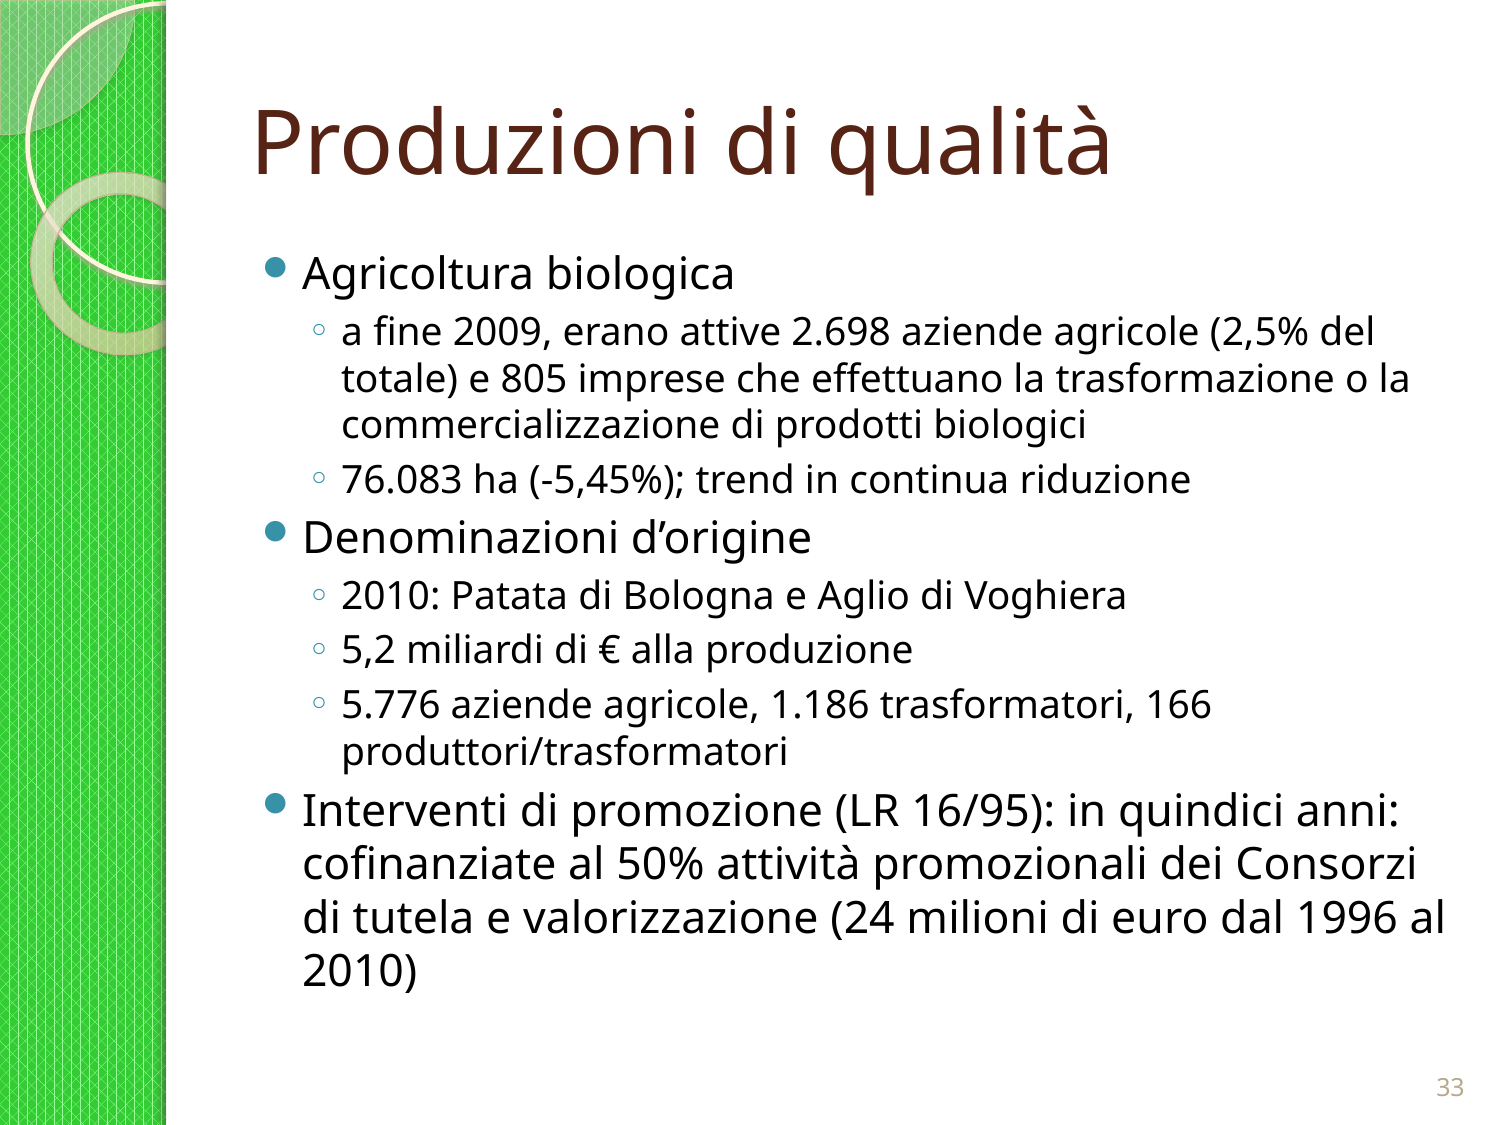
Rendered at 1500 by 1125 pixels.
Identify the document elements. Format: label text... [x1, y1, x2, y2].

list Agricoltura biologica a fine 2009, erano attive 2.698 aziende agricole (2,5% del totale) e 805 imprese che effettuano la trasformazione o la commercializzazione di prodotti biologici 76.083 ha (-5,45%); trend in continua riduzione Denominazioni d’origine 2010: Patata di Bologna e Aglio di Voghiera 5,2 miliardi di € alla produzione 5.776 aziende agricole, 1.186 trasformatori, 166 produttori/trasformatori Interventi di promozione (LR 16/95): in quindici anni: cofinanziate al 50% attività promozionali dei Consorzi di tutela e valorizzazione (24 milioni di euro dal 1996 al 2010) [235, 237, 1466, 1026]
title Produzioni di qualità [235, 45, 1466, 233]
slide_number 33 [1413, 1034, 1488, 1113]
